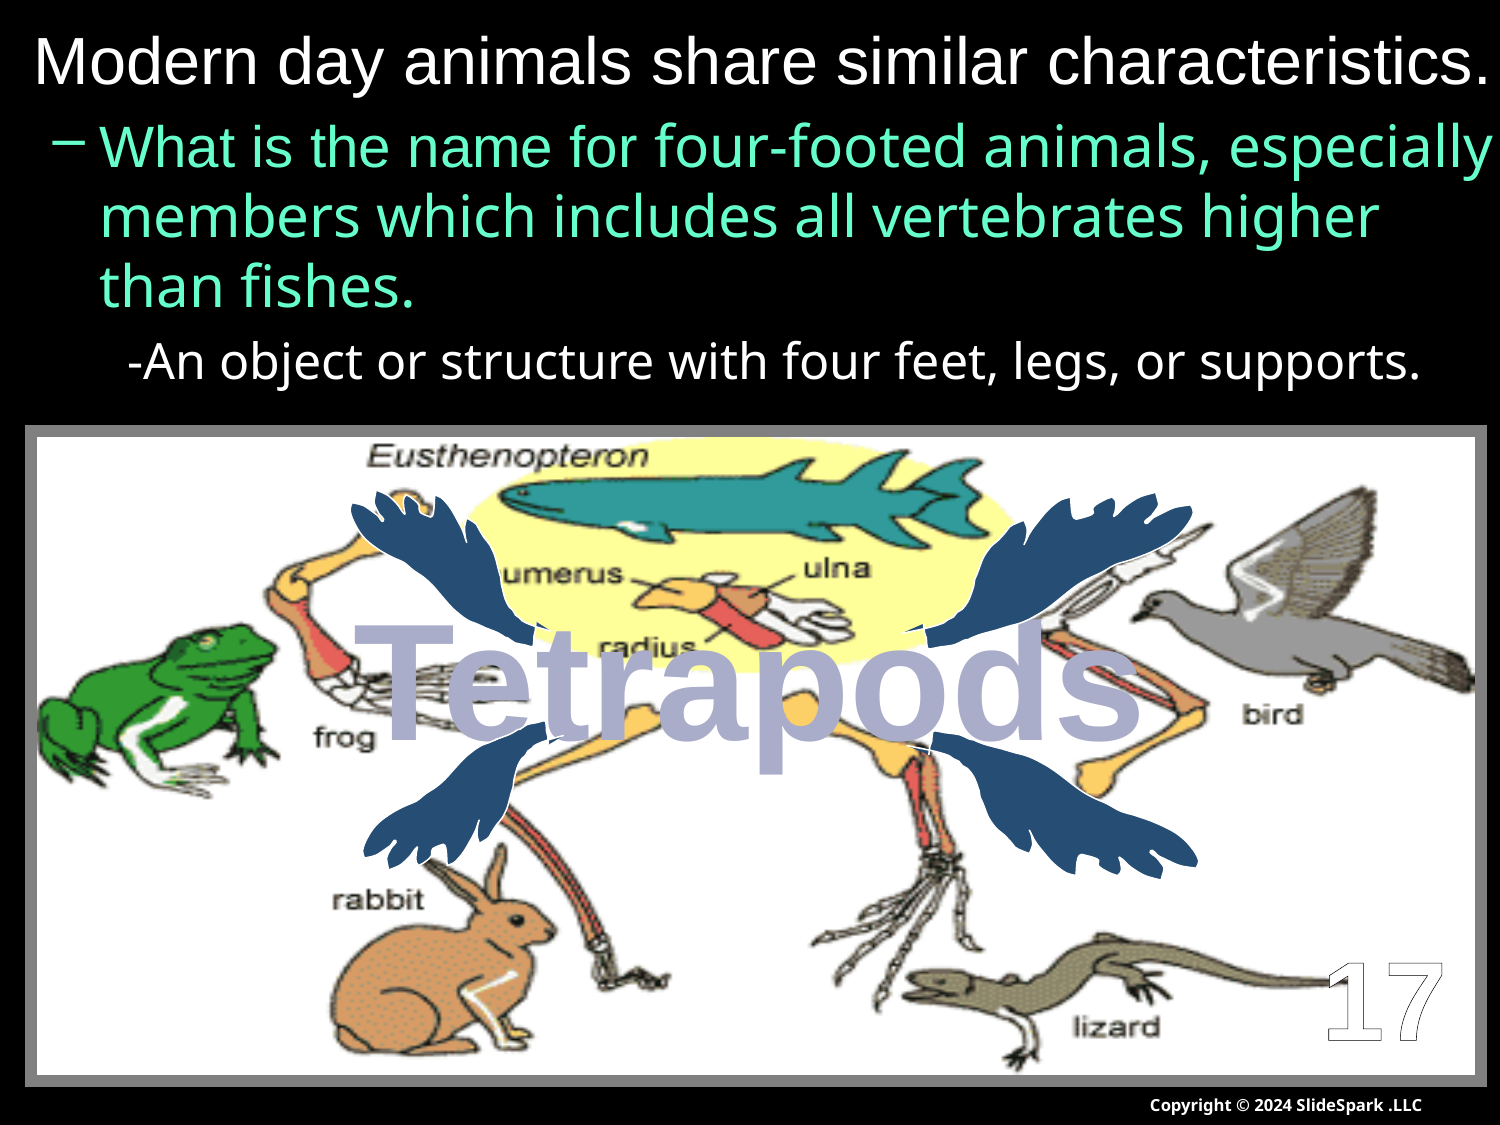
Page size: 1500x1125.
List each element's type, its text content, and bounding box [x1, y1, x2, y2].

picture [37, 437, 1476, 1076]
list Modern day animals share similar characteristics. What is the name for four-footed animals, especially members which includes all vertebrates higher than fishes. -An object or structure with four feet, legs, or supports. [0, 10, 1500, 990]
text_box Copyright © 2024 SlideSpark .LLC [937, 1087, 1438, 1123]
